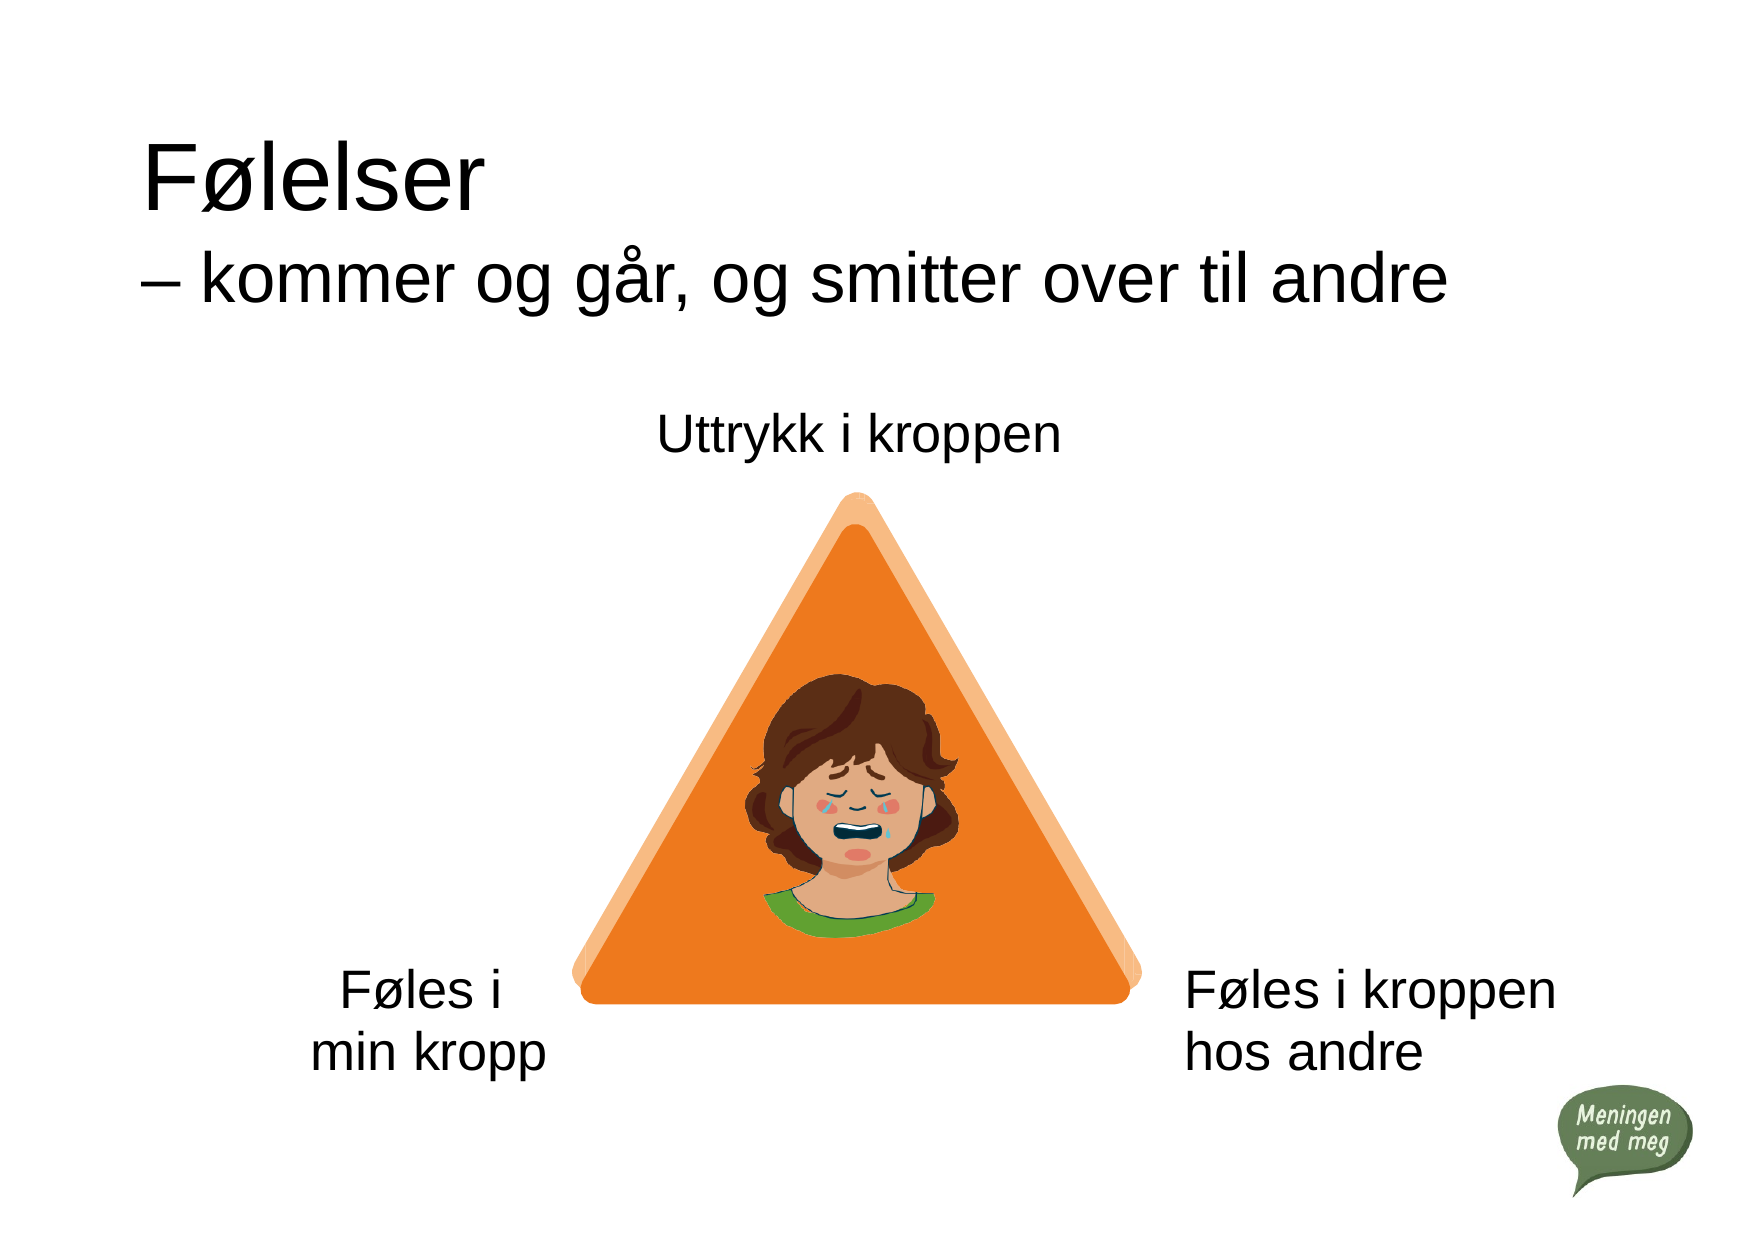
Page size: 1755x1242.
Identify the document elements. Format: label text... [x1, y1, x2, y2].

picture [1557, 1084, 1693, 1198]
text_box Føles i min kropp [308, 950, 551, 1082]
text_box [571, 492, 1143, 1005]
text_box Føles i kroppen hos andre [1182, 950, 1560, 1082]
title Følelser [139, 112, 490, 229]
text_box – kommer og går, og smitter over til andre Uttrykk i kroppen [139, 229, 1459, 463]
